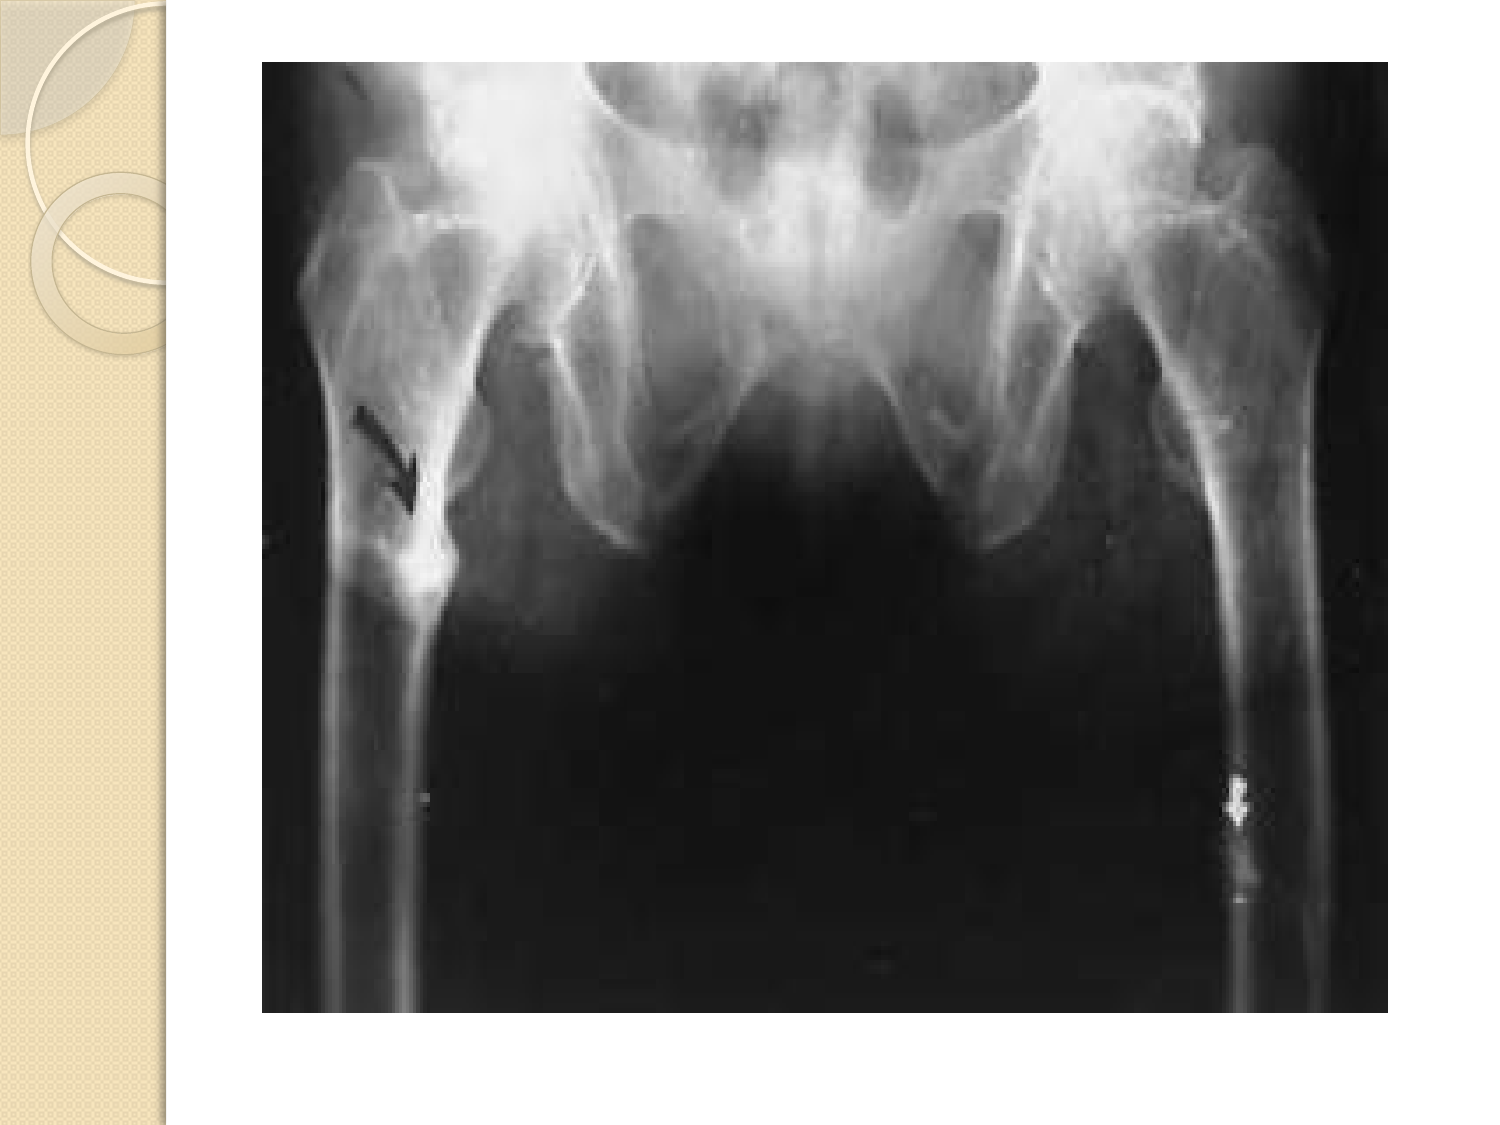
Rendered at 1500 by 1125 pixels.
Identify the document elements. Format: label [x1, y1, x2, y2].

picture [262, 62, 1388, 1013]
